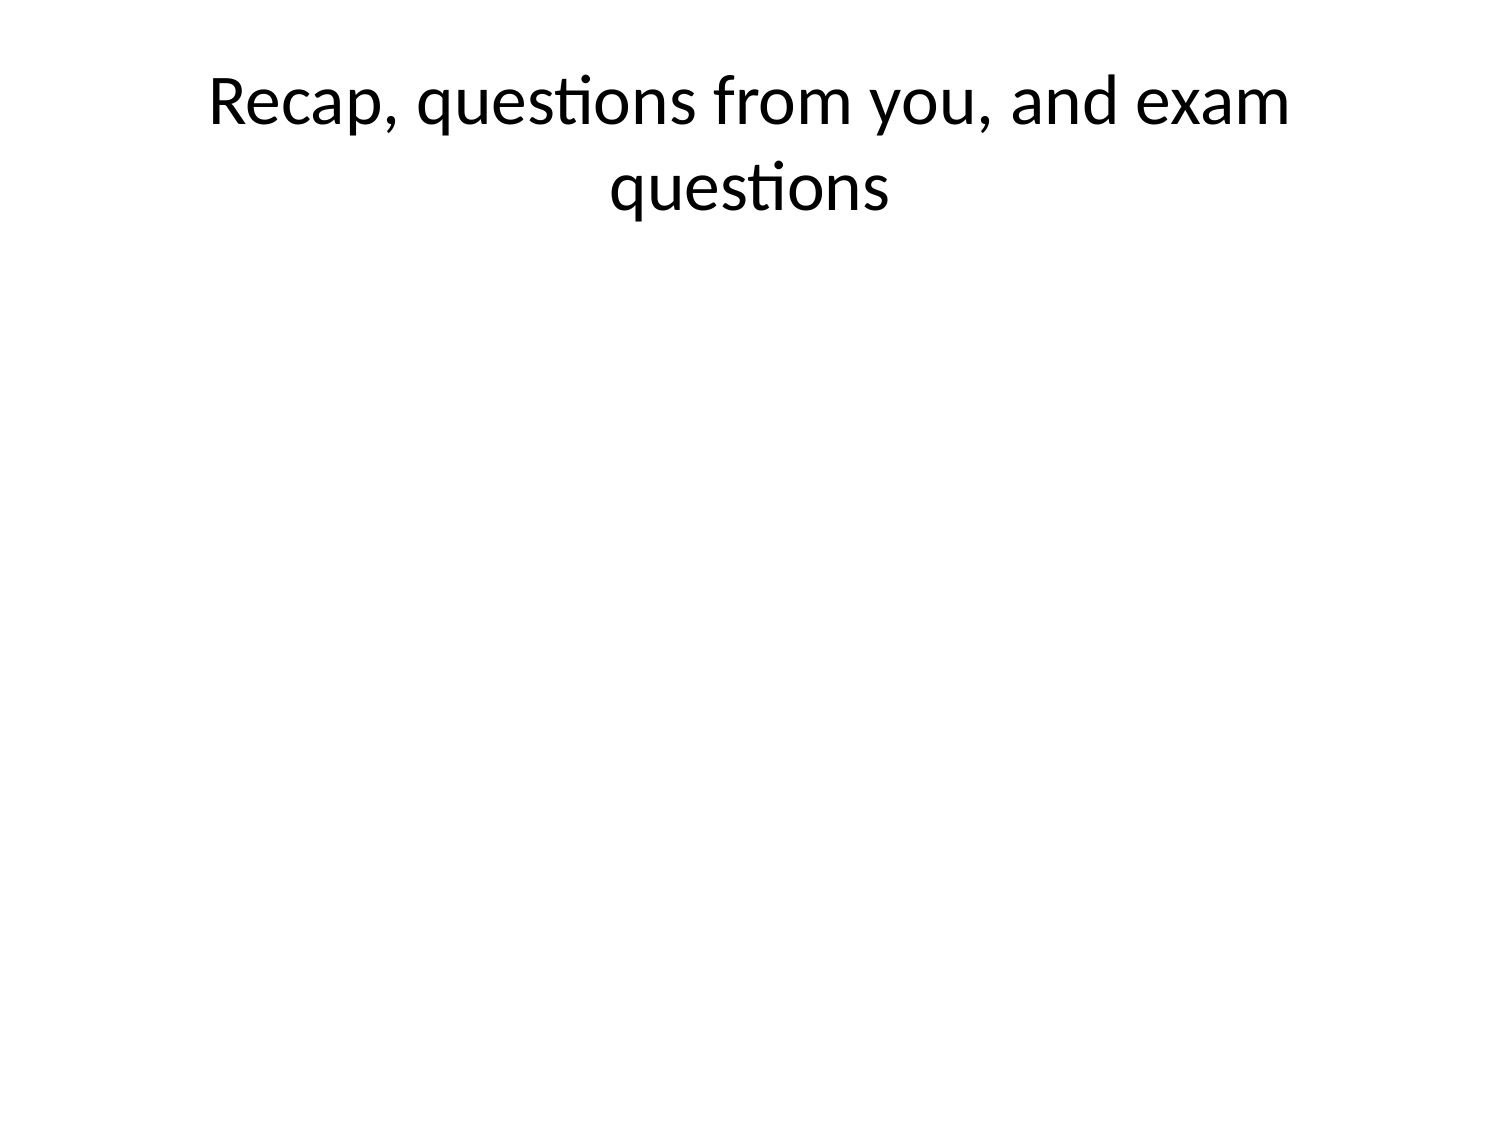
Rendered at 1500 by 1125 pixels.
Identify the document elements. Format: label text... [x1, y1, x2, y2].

title Recap, questions from you, and exam questions [75, 45, 1425, 233]
